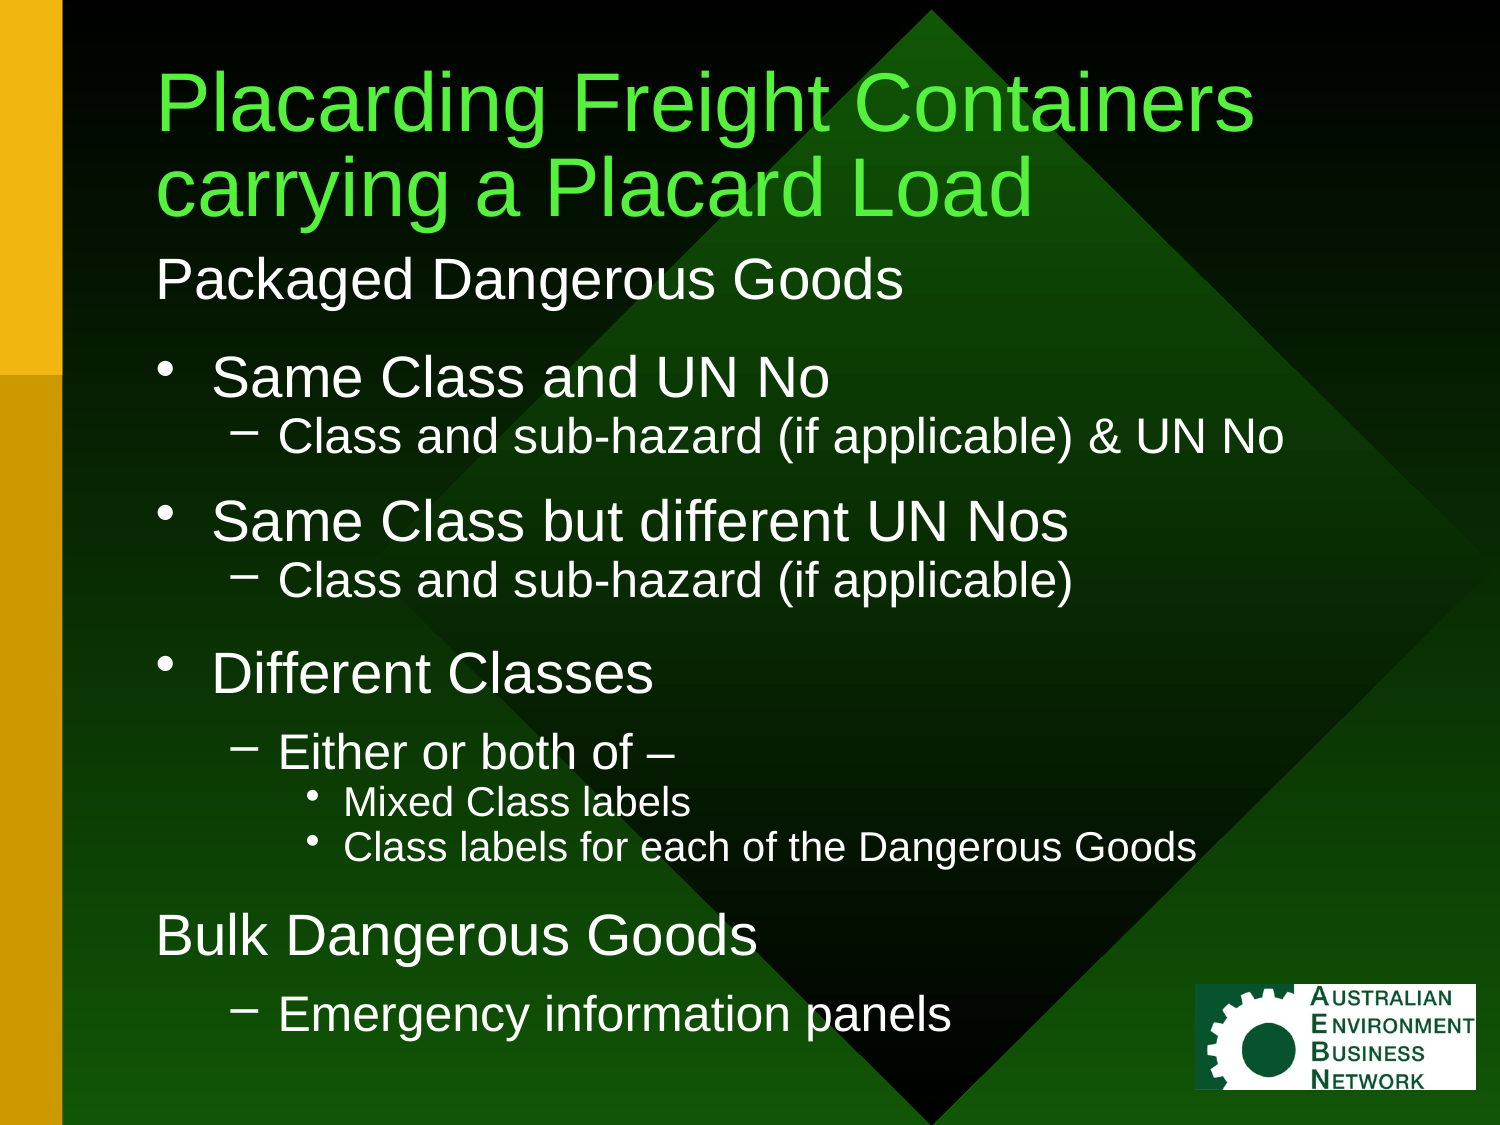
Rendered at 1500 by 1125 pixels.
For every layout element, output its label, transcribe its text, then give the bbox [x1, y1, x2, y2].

list Packaged Dangerous Goods Same Class and UN No Class and sub-hazard (if applicable) & UN No Same Class but different UN Nos Class and sub-hazard (if applicable) Different Classes Either or both of – Mixed Class labels Class labels for each of the Dangerous Goods Bulk Dangerous Goods Emergency information panels [140, 242, 1379, 1086]
title Placarding Freight Containers carrying a Placard Load [140, 54, 1379, 242]
picture [1195, 984, 1476, 1091]
